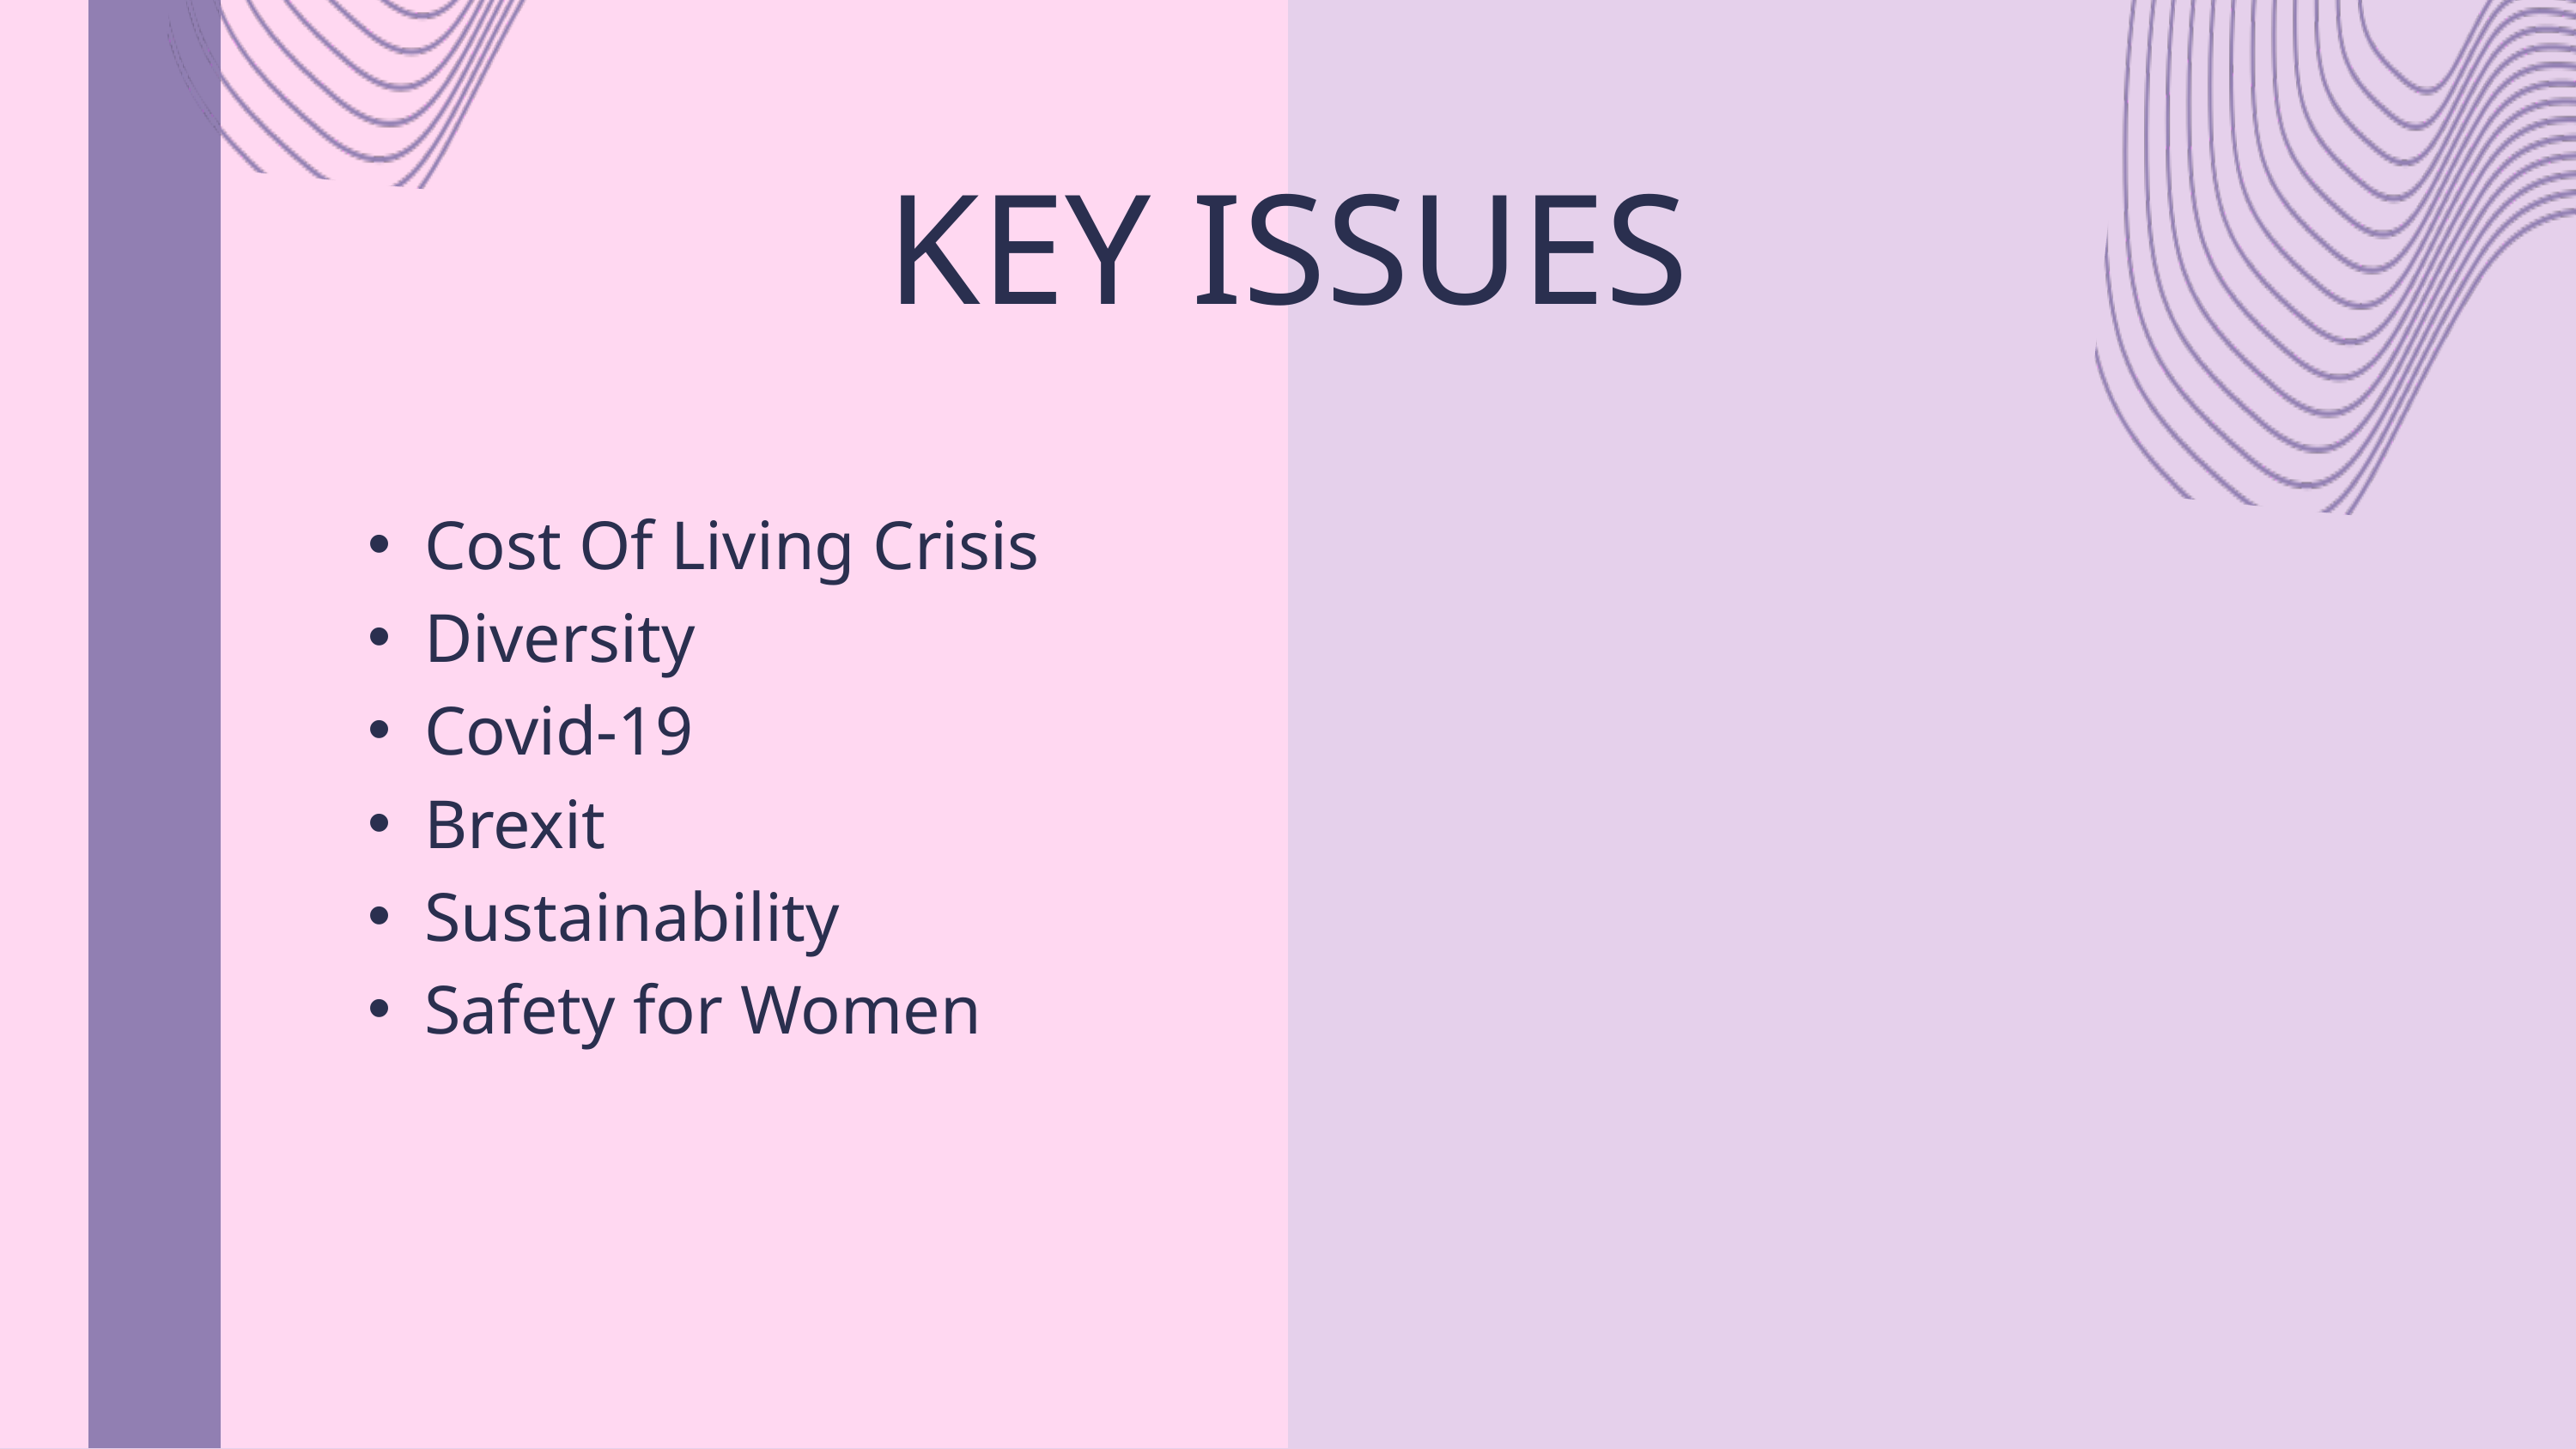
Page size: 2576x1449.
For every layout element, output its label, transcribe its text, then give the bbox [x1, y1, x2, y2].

text_box [2081, 0, 2576, 538]
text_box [0, 0, 88, 1449]
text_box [222, 0, 1289, 1449]
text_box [88, 0, 221, 1449]
text_box KEY ISSUES [1291, 122, 2025, 336]
